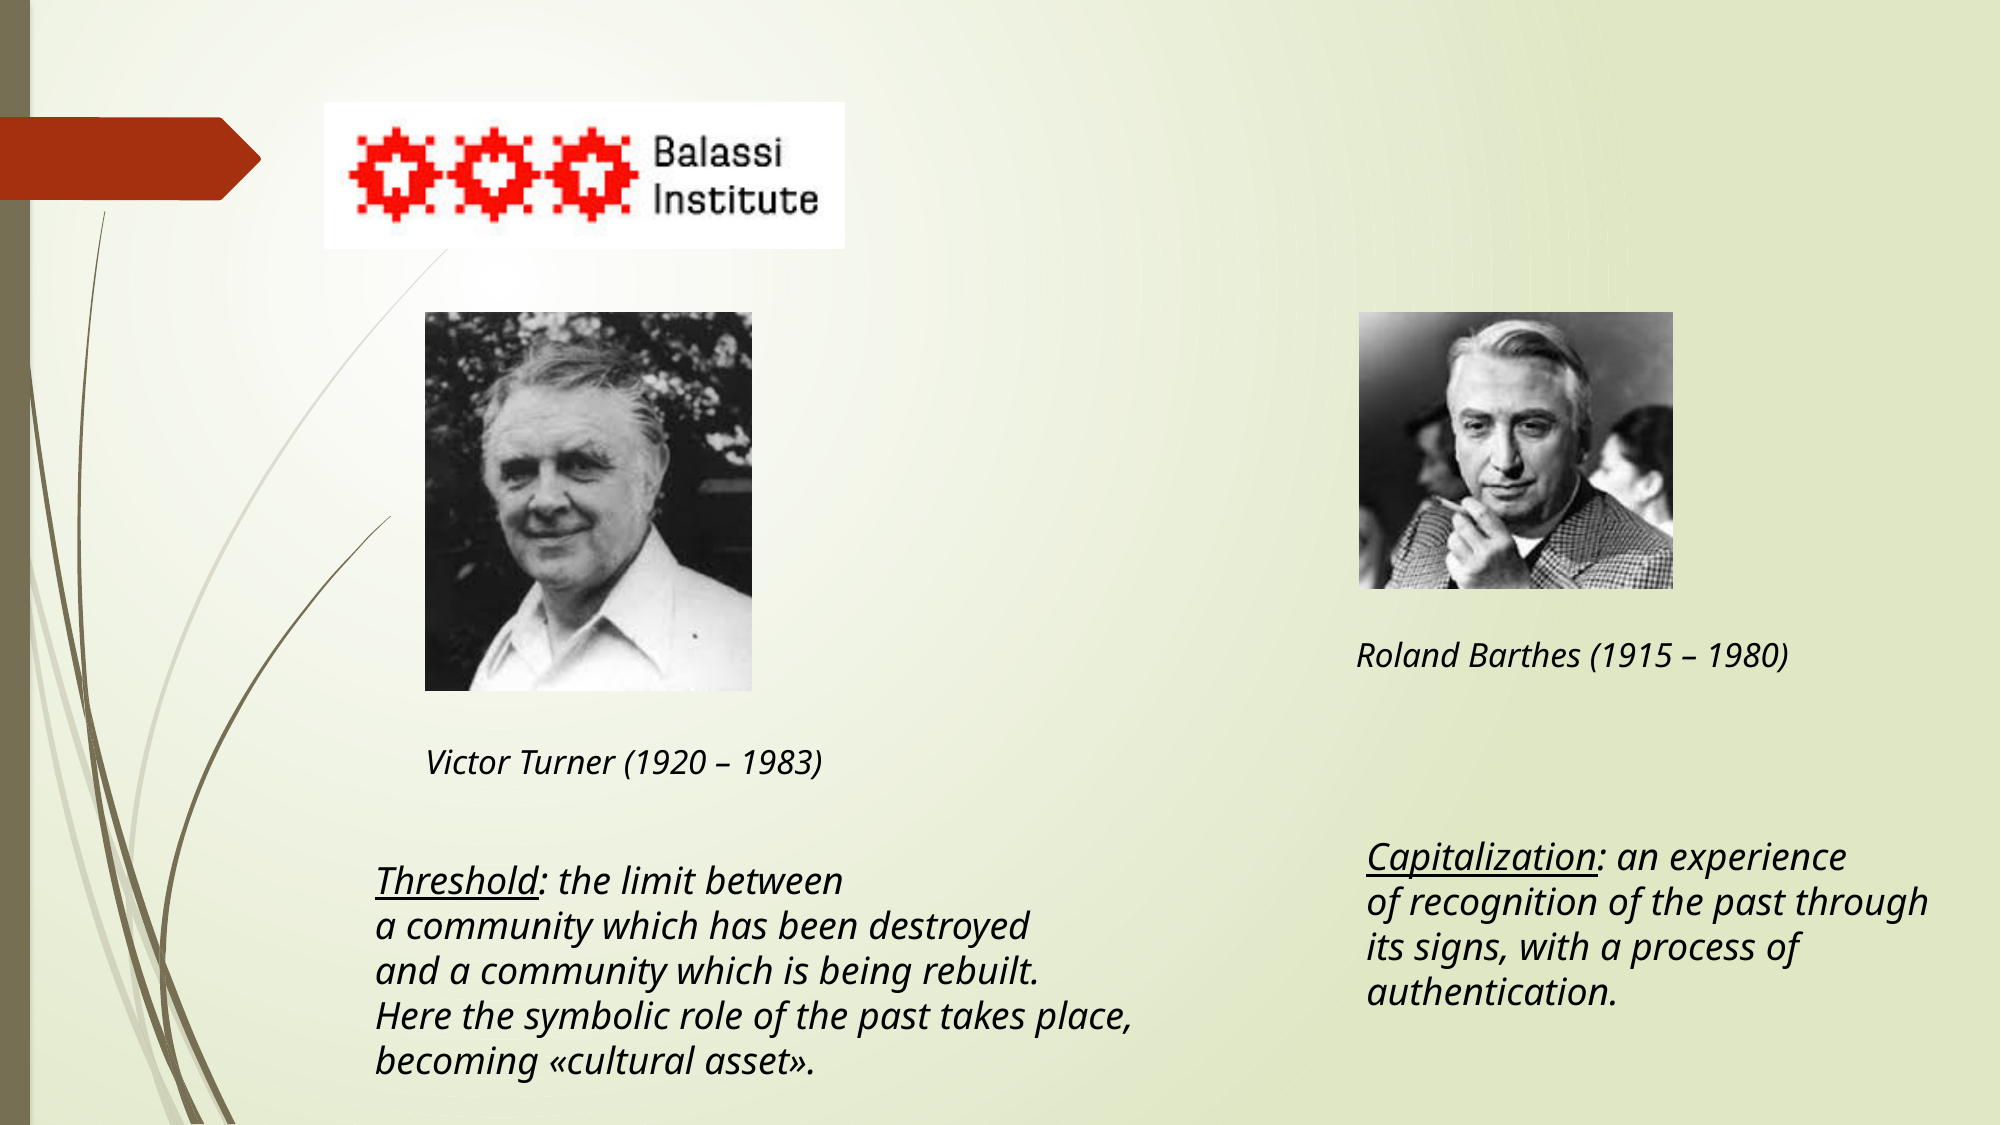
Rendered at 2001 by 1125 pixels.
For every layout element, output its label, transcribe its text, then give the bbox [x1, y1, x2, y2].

picture [1359, 312, 1673, 590]
text_box Capitalization: an experience of recognition of the past through its signs, with a process of authentication. [1351, 825, 1945, 1021]
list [425, 312, 753, 691]
text_box Threshold: the limit between a community which has been destroyed and a community which is being rebuilt. Here the symbolic role of the past takes place, becoming «cultural asset». [360, 849, 1150, 1089]
text_box Roland Barthes (1915 – 1980) [1341, 627, 1805, 682]
picture [323, 102, 846, 249]
text_box Victor Turner (1920 – 1983) [410, 734, 838, 789]
